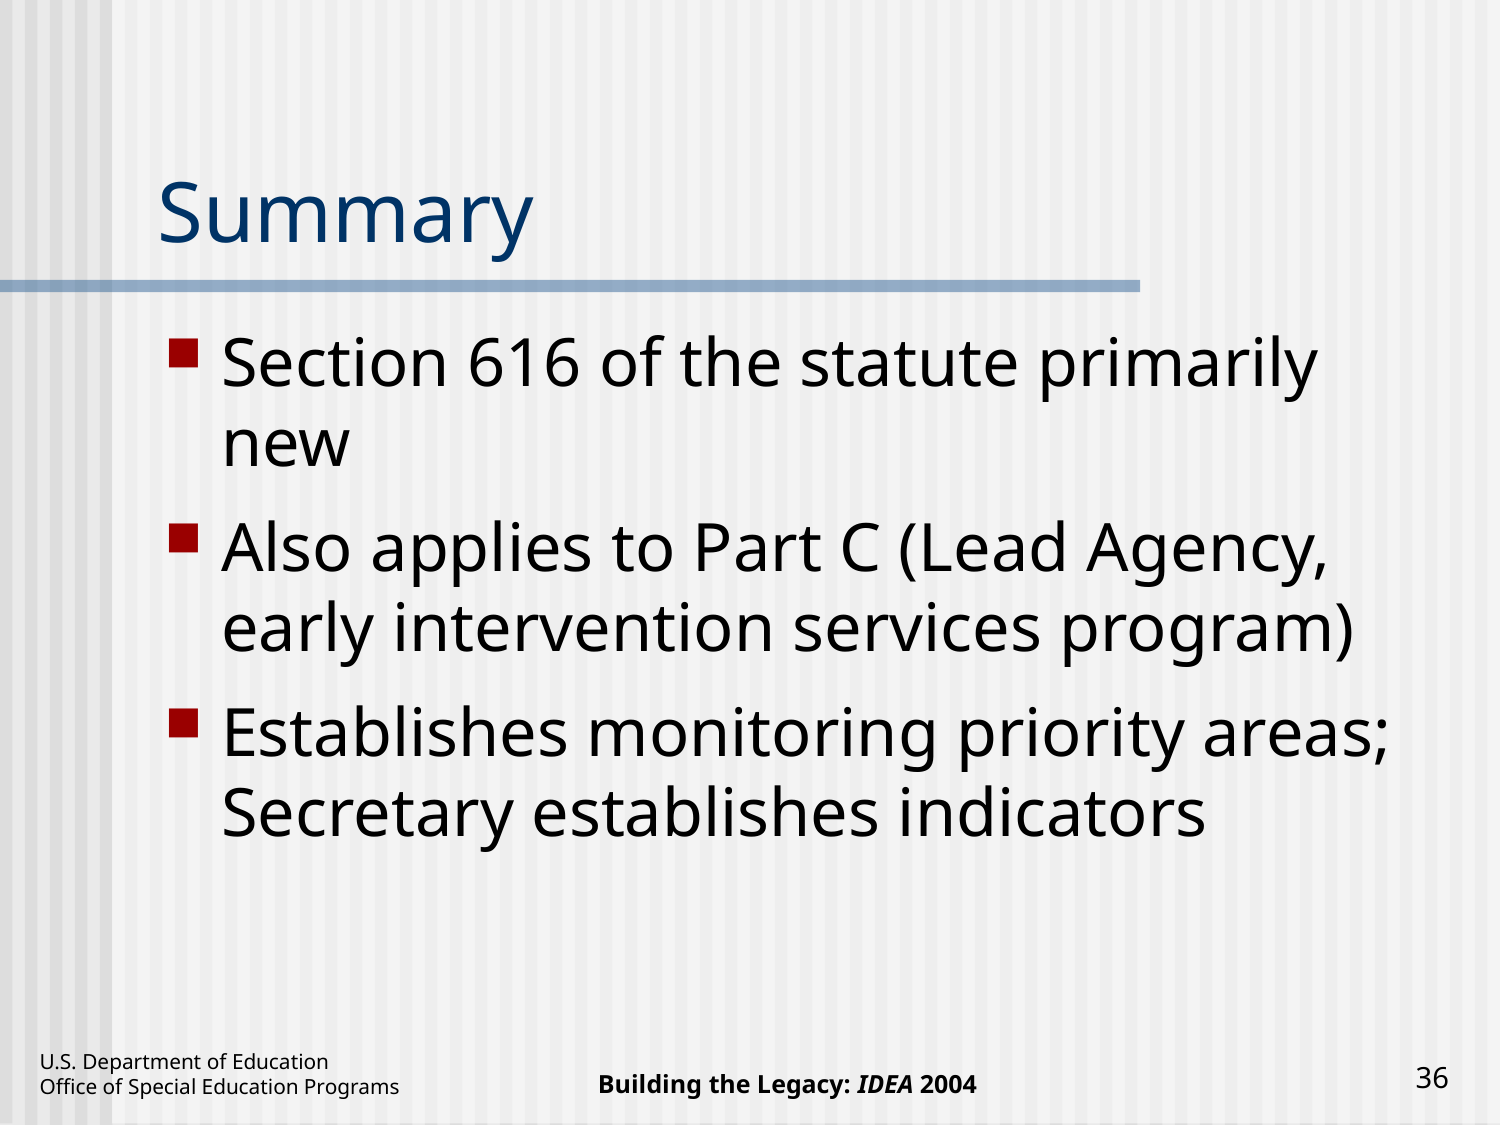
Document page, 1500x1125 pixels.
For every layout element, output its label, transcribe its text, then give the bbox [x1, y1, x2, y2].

title Summary [142, 141, 1482, 267]
slide_number 36 [1151, 1031, 1465, 1107]
list Section 616 of the statute primarily new Also applies to Part C (Lead Agency, early intervention services program) Establishes monitoring priority areas; Secretary establishes indicators [149, 312, 1481, 1000]
